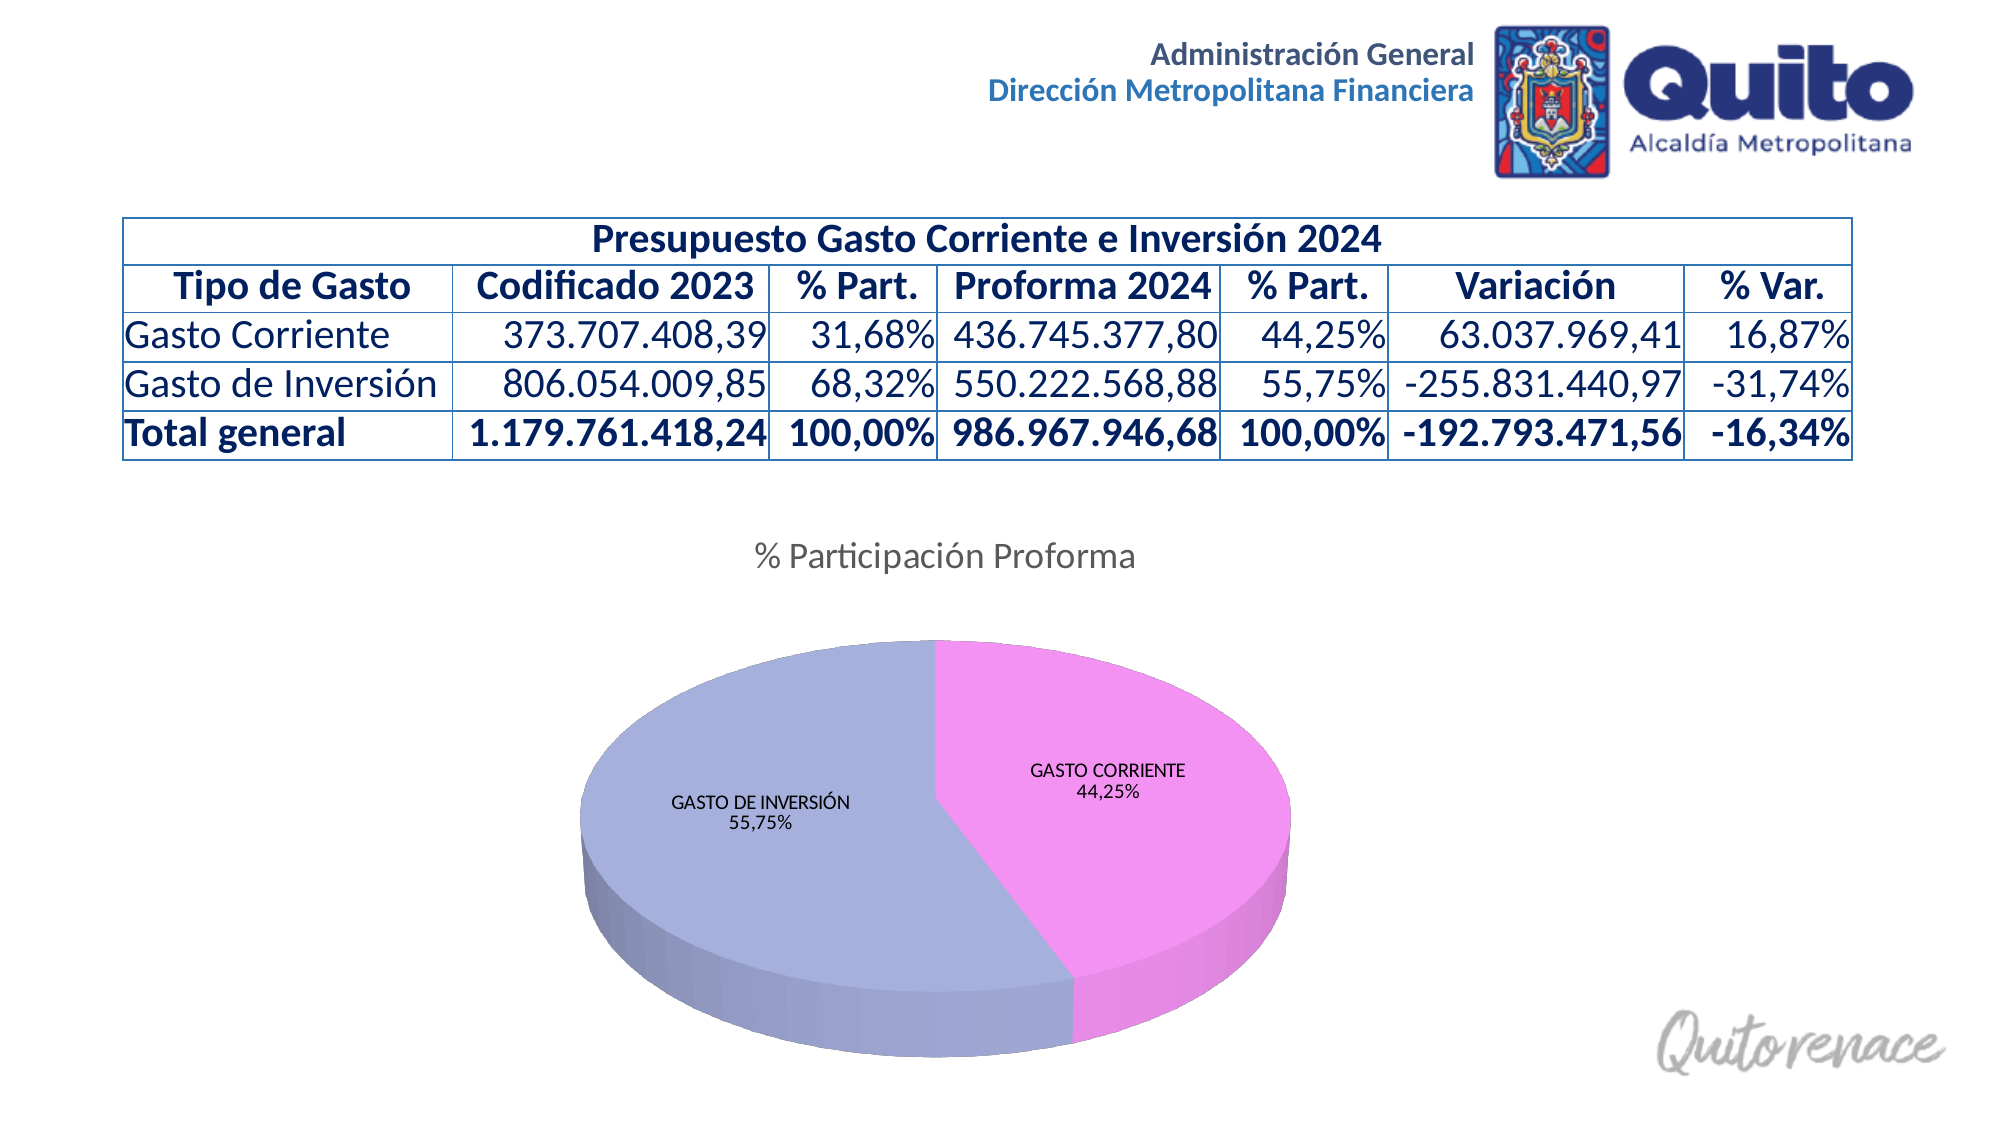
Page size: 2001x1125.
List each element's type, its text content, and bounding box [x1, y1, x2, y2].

table_cell Variación [1389, 266, 1683, 312]
table_cell 986.967.946,68 [938, 412, 1219, 459]
table_cell Proforma 2024 [938, 266, 1219, 312]
picture [1651, 1001, 1952, 1082]
table_cell 436.745.377,80 [938, 313, 1219, 361]
table_cell % Var. [1685, 266, 1851, 312]
table_cell 68,32% [770, 363, 936, 410]
table_cell 16,87% [1685, 313, 1851, 361]
table_cell 31,68% [770, 313, 936, 361]
table_cell -255.831.440,97 [1389, 363, 1683, 410]
table_cell 55,75% [1221, 363, 1387, 410]
table_cell 806.054.009,85 [453, 363, 768, 410]
table_cell -31,74% [1685, 363, 1851, 410]
text_box Administración General Dirección Metropolitana Financiera [923, 9, 1491, 117]
table_cell Tipo de Gasto [124, 266, 452, 312]
picture [1490, 22, 1922, 184]
table_cell 373.707.408,39 [453, 313, 768, 361]
table_cell Codificado 2023 [453, 266, 768, 312]
table_cell 63.037.969,41 [1389, 313, 1683, 361]
table_cell 550.222.568,88 [938, 363, 1219, 410]
table_cell 1.179.761.418,24 [453, 412, 768, 459]
chart [421, 509, 1461, 1082]
table_cell Gasto Corriente [124, 313, 452, 361]
table_cell -192.793.471,56 [1389, 412, 1683, 459]
table_cell % Part. [770, 266, 936, 312]
table_cell 44,25% [1221, 313, 1387, 361]
table_header Presupuesto Gasto Corriente e Inversión 2024 [124, 219, 1851, 264]
table_cell -16,34% [1685, 412, 1851, 459]
table_cell Total general [124, 412, 452, 459]
table_cell % Part. [1221, 266, 1387, 312]
table_cell 100,00% [1221, 412, 1387, 459]
table_cell 100,00% [770, 412, 936, 459]
table_cell Gasto de Inversión [124, 363, 452, 410]
